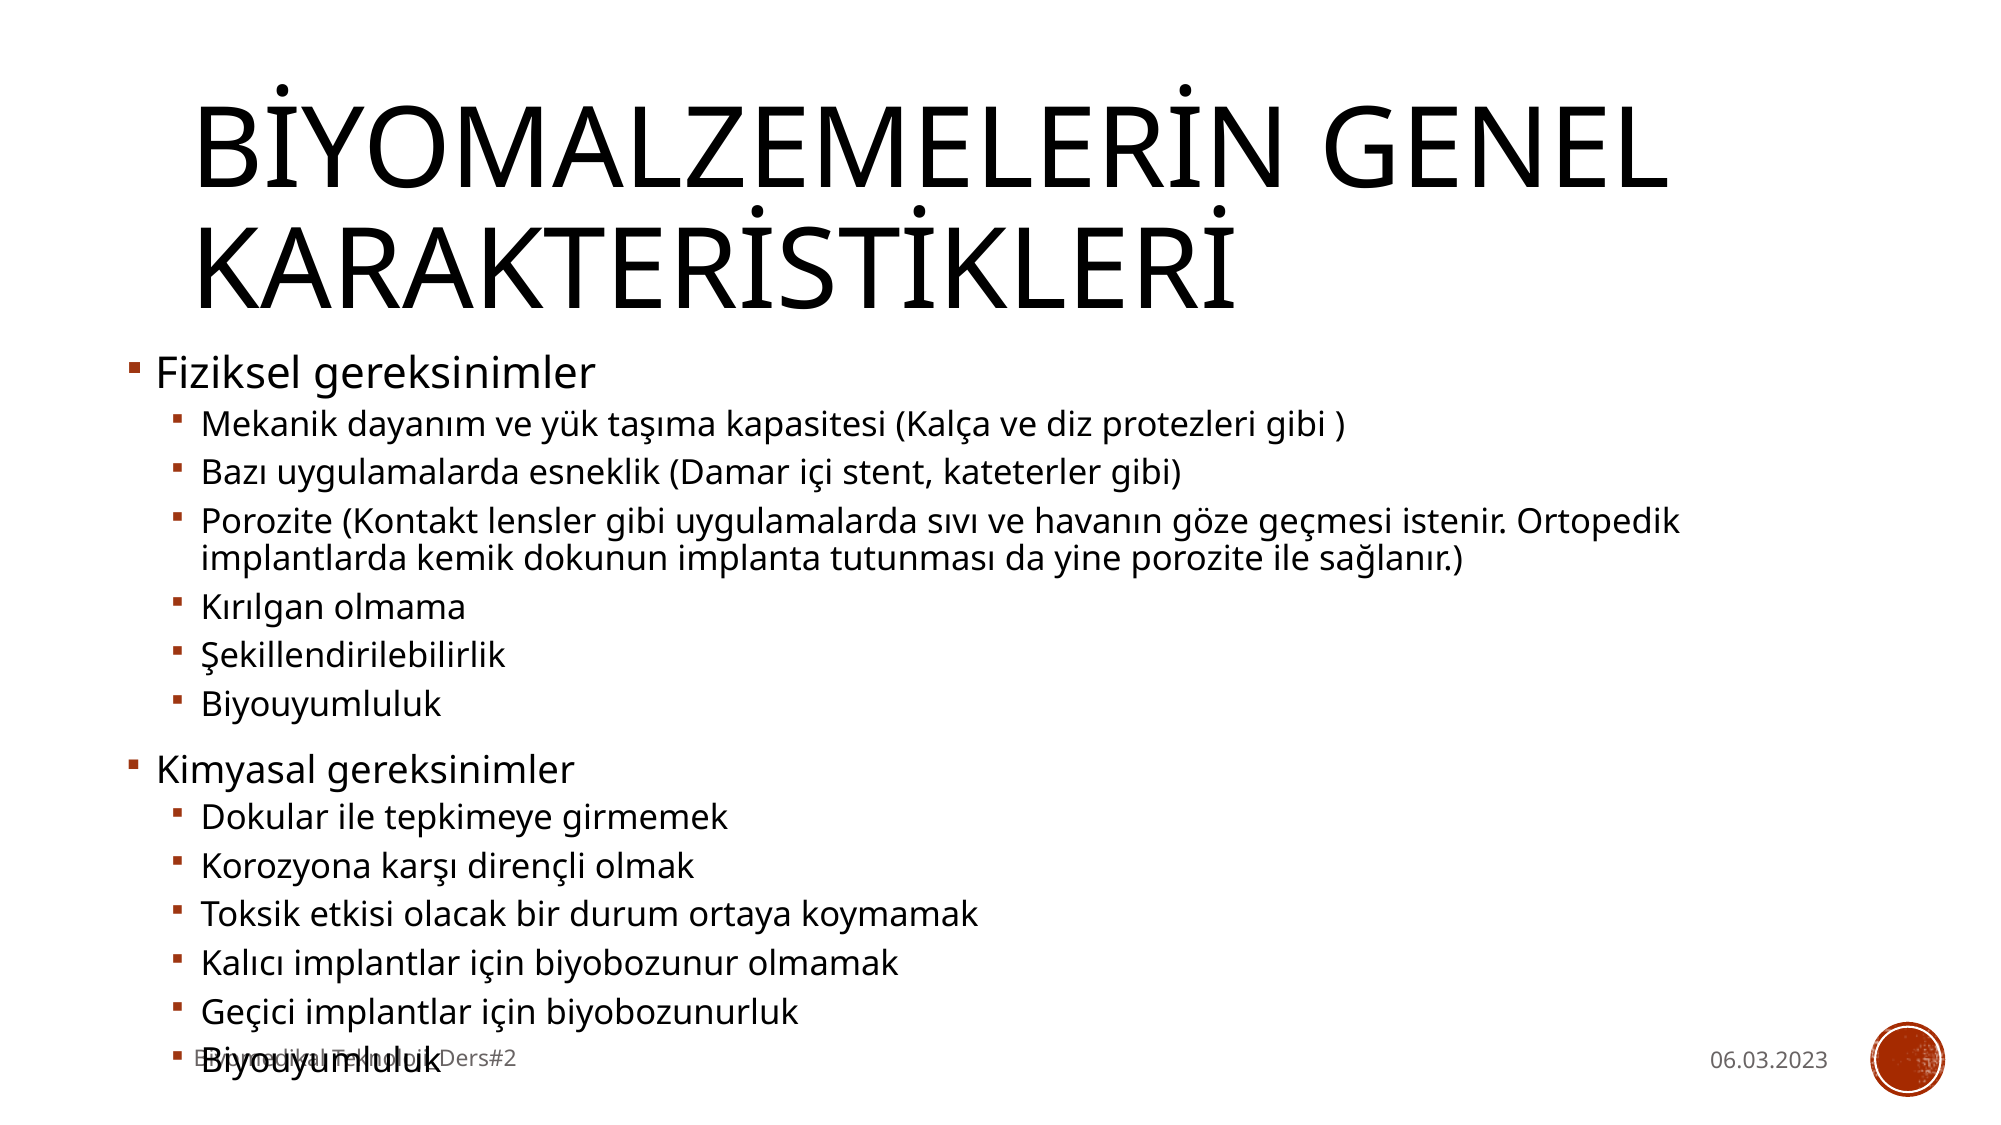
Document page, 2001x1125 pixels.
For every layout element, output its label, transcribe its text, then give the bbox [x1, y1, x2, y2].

footer Biyomedikal Teknoloji_Ders#2 [178, 1028, 1217, 1089]
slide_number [1306, 1028, 1844, 1089]
title Biyomalzemelerin genel Karakteristikleri [175, 79, 1826, 344]
list Fiziksel gereksinimler Mekanik dayanım ve yük taşıma kapasitesi (Kalça ve diz protezleri gibi ) Bazı uygulamalarda esneklik (Damar içi stent, kateterler gibi) Porozite (Kontakt lensler gibi uygulamalarda sıvı ve havanın göze geçmesi istenir. Ortopedik implantlarda kemik dokunun implanta tutunması da yine porozite ile sağlanır.) Kırılgan olmama Şekillendirilebilirlik Biyouyumluluk Kimyasal gereksinimler Dokular ile tepkimeye girmemek Korozyona karşı dirençli olmak Toksik etkisi olacak bir durum ortaya koymamak Kalıcı implantlar için biyobozunur olmamak Geçici implantlar için biyobozunurluk Biyouyumluluk [111, 343, 1710, 1089]
